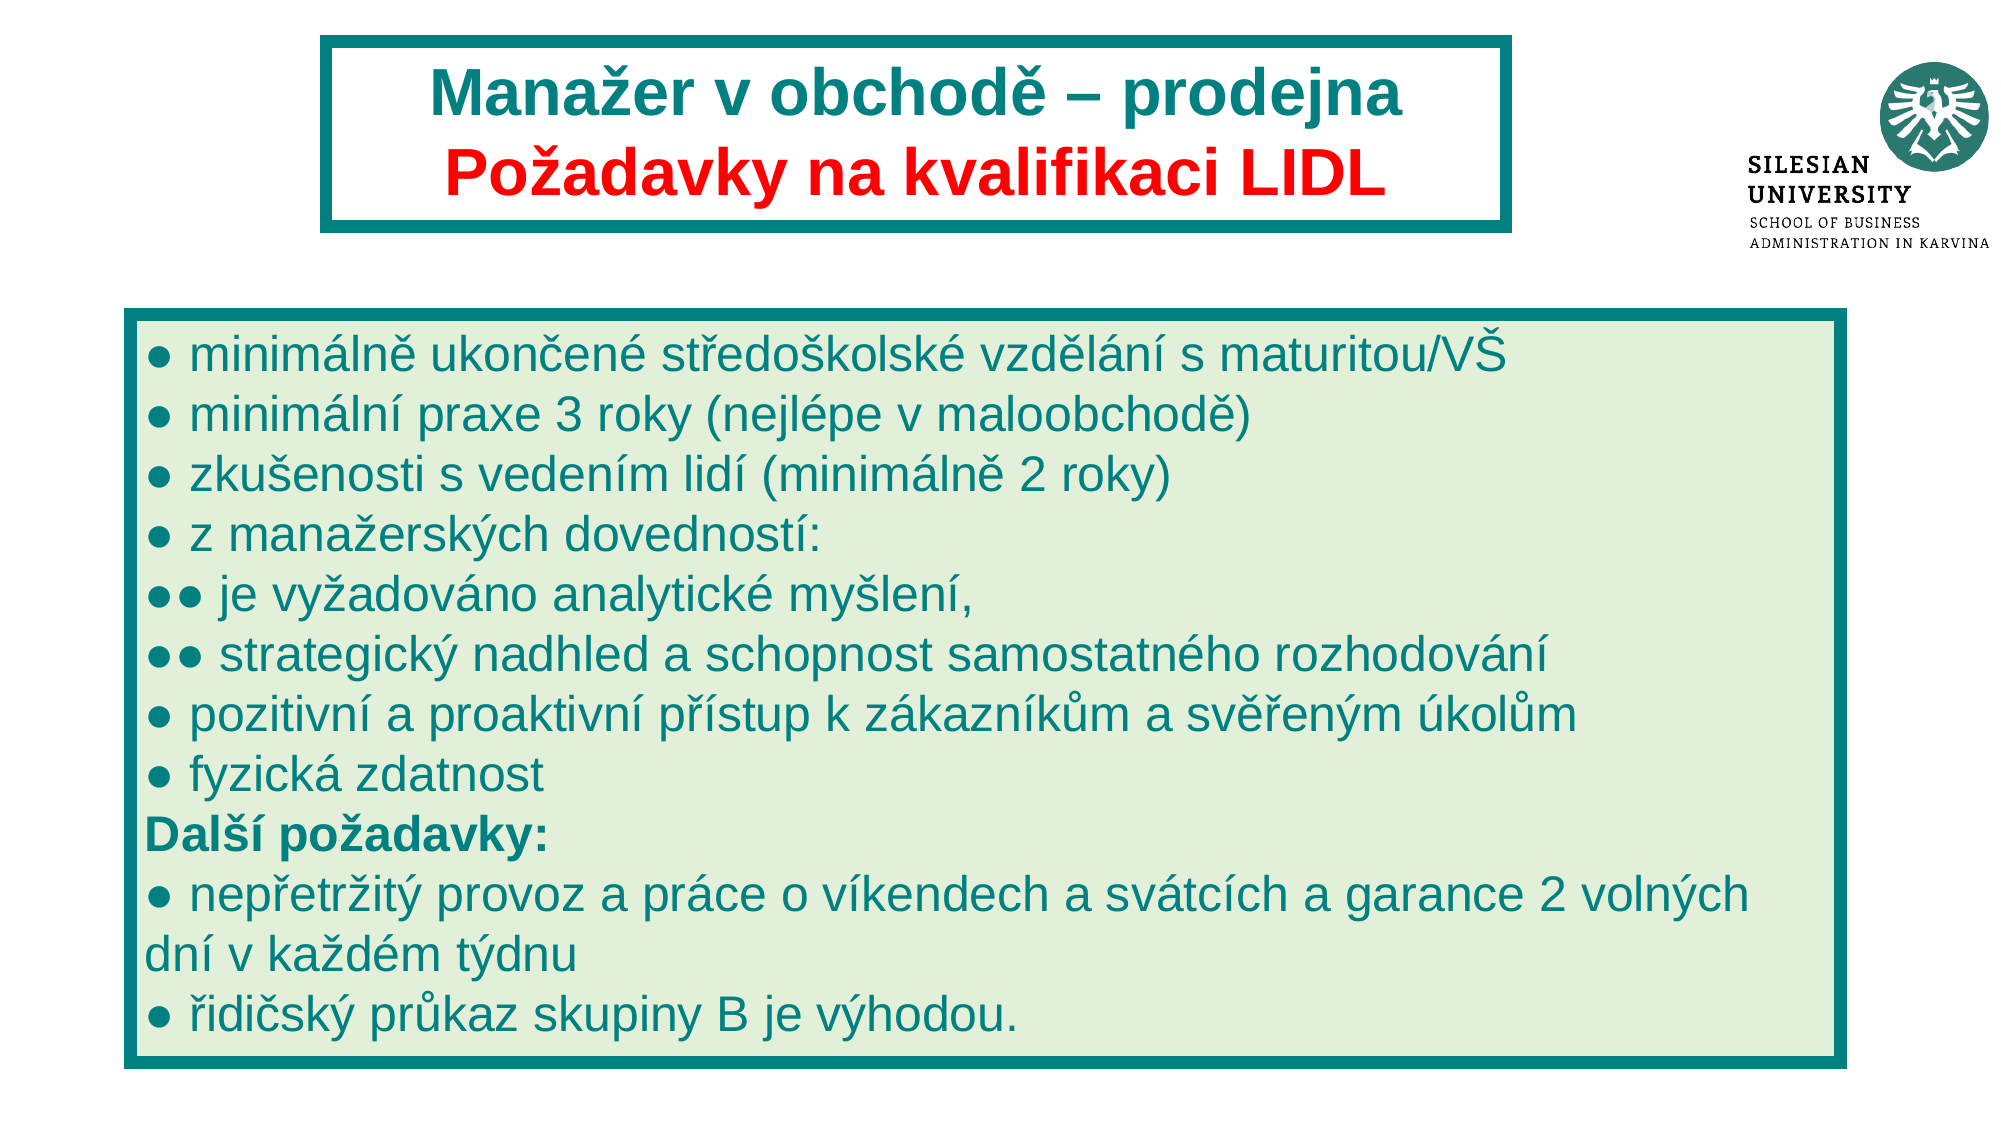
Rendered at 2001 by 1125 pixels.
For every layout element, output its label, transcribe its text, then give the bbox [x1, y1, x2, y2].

text_box Manažer v obchodě – prodejna Požadavky na kvalifikaci LIDL [326, 41, 1507, 227]
text_box ● minimálně ukončené středoškolské vzdělání s maturitou/VŠ ● minimální praxe 3 roky (nejlépe v maloobchodě) ● zkušenosti s vedením lidí (minimálně 2 roky) ● z manažerských dovedností: ●● je vyžadováno analytické myšlení, ●● strategický nadhled a schopnost samostatného rozhodování ● pozitivní a proaktivní přístup k zákazníkům a svěřeným úkolům ● fyzická zdatnost Další požadavky: ● nepřetržitý provoz a práce o víkendech a svátcích a garance 2 volných dní v každém týdnu ● řidičský průkaz skupiny B je výhodou. [130, 314, 1841, 1063]
picture [1748, 62, 1989, 248]
